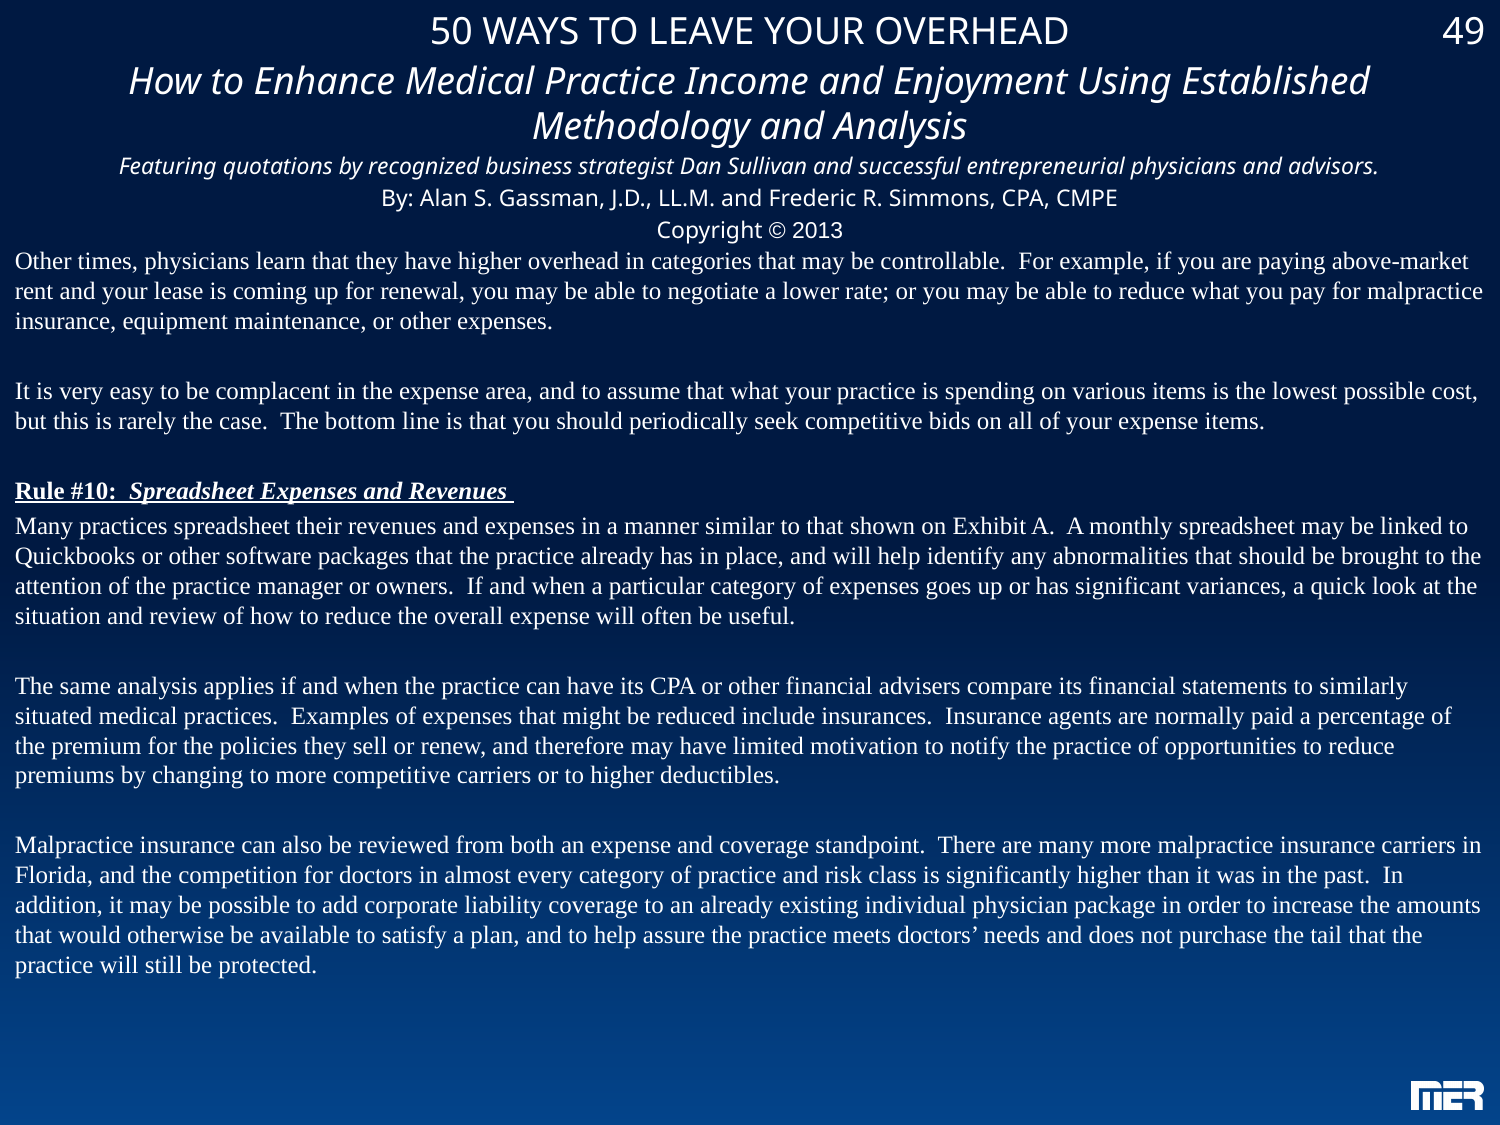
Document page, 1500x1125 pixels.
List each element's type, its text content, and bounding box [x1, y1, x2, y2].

text_box Other times, physicians learn that they have higher overhead in categories that may be controllable. For example, if you are paying above-market rent and your lease is coming up for renewal, you may be able to negotiate a lower rate; or you may be able to reduce what you pay for malpractice insurance, equipment maintenance, or other expenses. It is very easy to be complacent in the expense area, and to assume that what your practice is spending on various items is the lowest possible cost, but this is rarely the case. The bottom line is that you should periodically seek competitive bids on all of your expense items. Rule #10: Spreadsheet Expenses and Revenues Many practices spreadsheet their revenues and expenses in a manner similar to that shown on Exhibit A. A monthly spreadsheet may be linked to Quickbooks or other software packages that the practice already has in place, and will help identify any abnormalities that should be brought to the attention of the practice manager or owners. If and when a particular category of expenses goes up or has significant variances, a quick look at the situation and review of how to reduce the overall expense will often be useful. The same analysis applies if and when the practice can have its CPA or other financial advisers compare its financial statements to similarly situated medical practices. Examples of expenses that might be reduced include insurances. Insurance agents are normally paid a percentage of the premium for the policies they sell or renew, and therefore may have limited motivation to notify the practice of opportunities to reduce premiums by changing to more competitive carriers or to higher deductibles. Malpractice insurance can also be reviewed from both an expense and coverage standpoint. There are many more malpractice insurance carriers in Florida, and the competition for doctors in almost every category of practice and risk class is significantly higher than it was in the past. In addition, it may be possible to add corporate liability coverage to an already existing individual physician package in order to increase the amounts that would otherwise be available to satisfy a plan, and to help assure the practice meets doctors’ needs and does not purchase the tail that the practice will still be protected. [0, 237, 1500, 1021]
text_box 50 WAYS TO LEAVE YOUR OVERHEAD How to Enhance Medical Practice Income and Enjoyment Using Established Methodology and Analysis Featuring quotations by recognized business strategist Dan Sullivan and successful entrepreneurial physicians and advisors. By: Alan S. Gassman, J.D., LL.M. and Frederic R. Simmons, CPA, CMPE Copyright © 2013 [0, 0, 1500, 237]
text_box 49 [1312, 0, 1500, 66]
